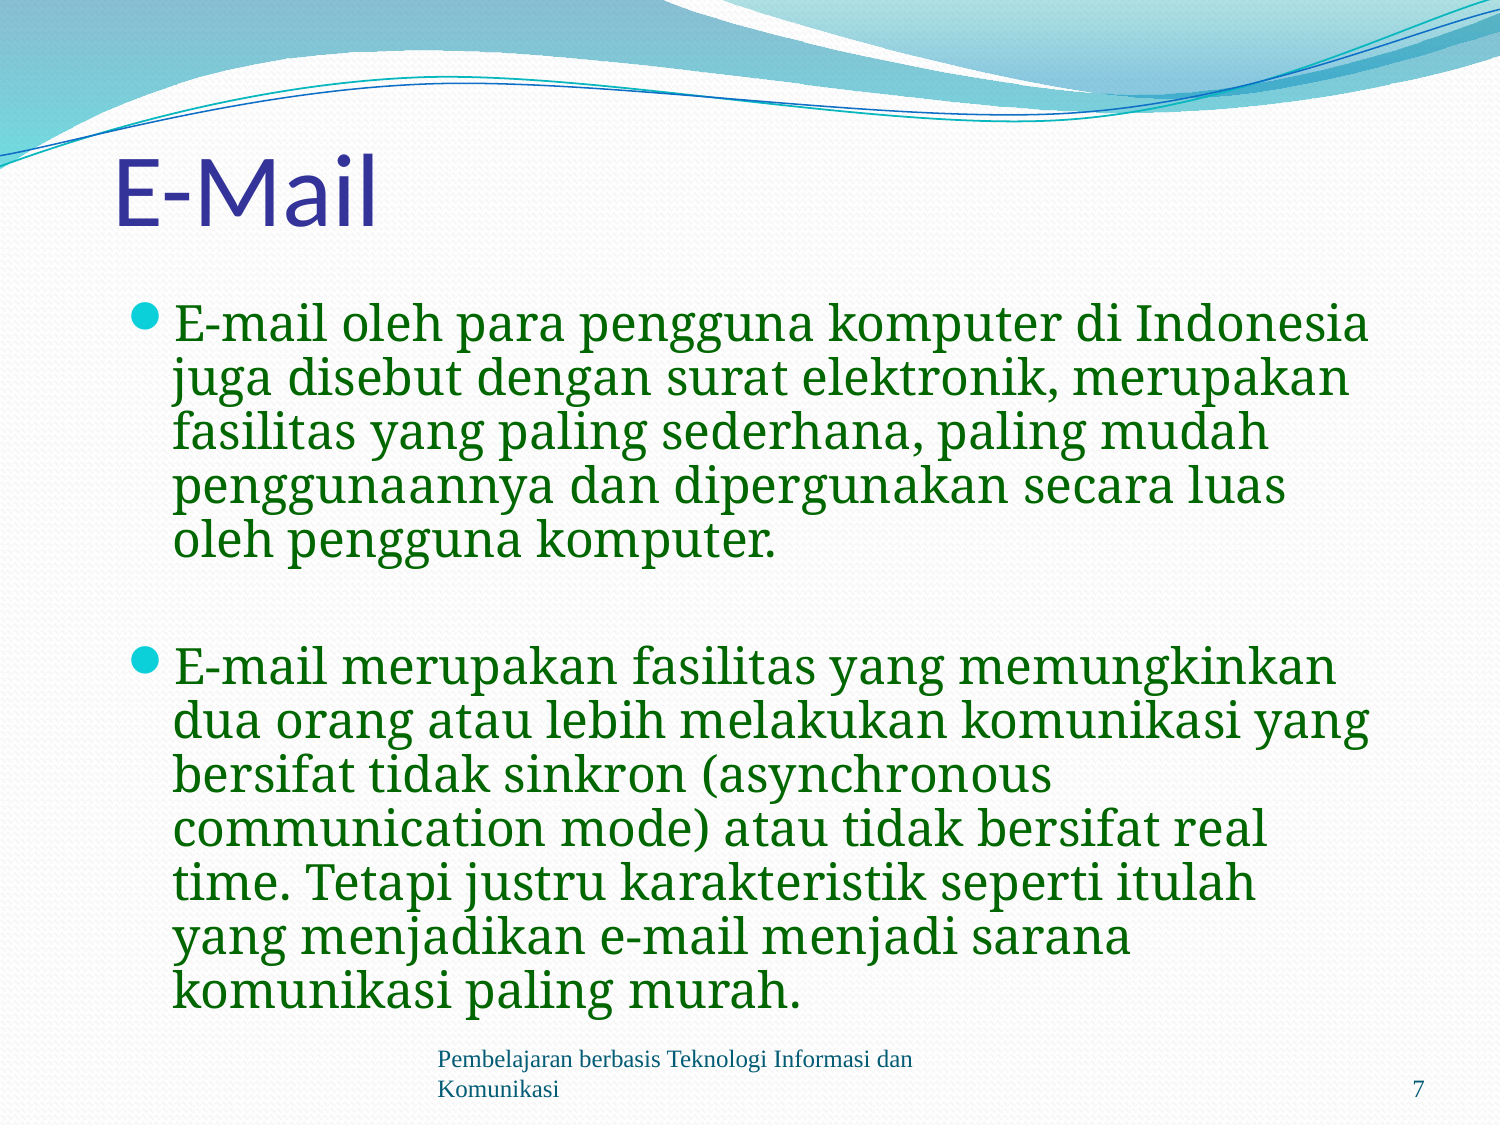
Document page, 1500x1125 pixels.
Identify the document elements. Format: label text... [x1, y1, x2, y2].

footer Pembelajaran berbasis Teknologi Informasi dan Komunikasi [437, 1042, 988, 1103]
list E-mail oleh para pengguna komputer di Indonesia juga disebut dengan surat elektronik, merupakan fasilitas yang paling sederhana, paling mudah penggunaannya dan dipergunakan secara luas oleh pengguna komputer. E-mail merupakan fasilitas yang memungkinkan dua orang atau lebih melakukan komunikasi yang bersifat tidak sinkron (asynchronous communication mode) atau tidak bersifat real time. Tetapi justru karakteristik seperti itulah yang menjadikan e-mail menjadi sarana komunikasi paling murah. [112, 290, 1388, 966]
title E-Mail [112, 59, 1388, 247]
slide_number 7 [1299, 1042, 1425, 1103]
